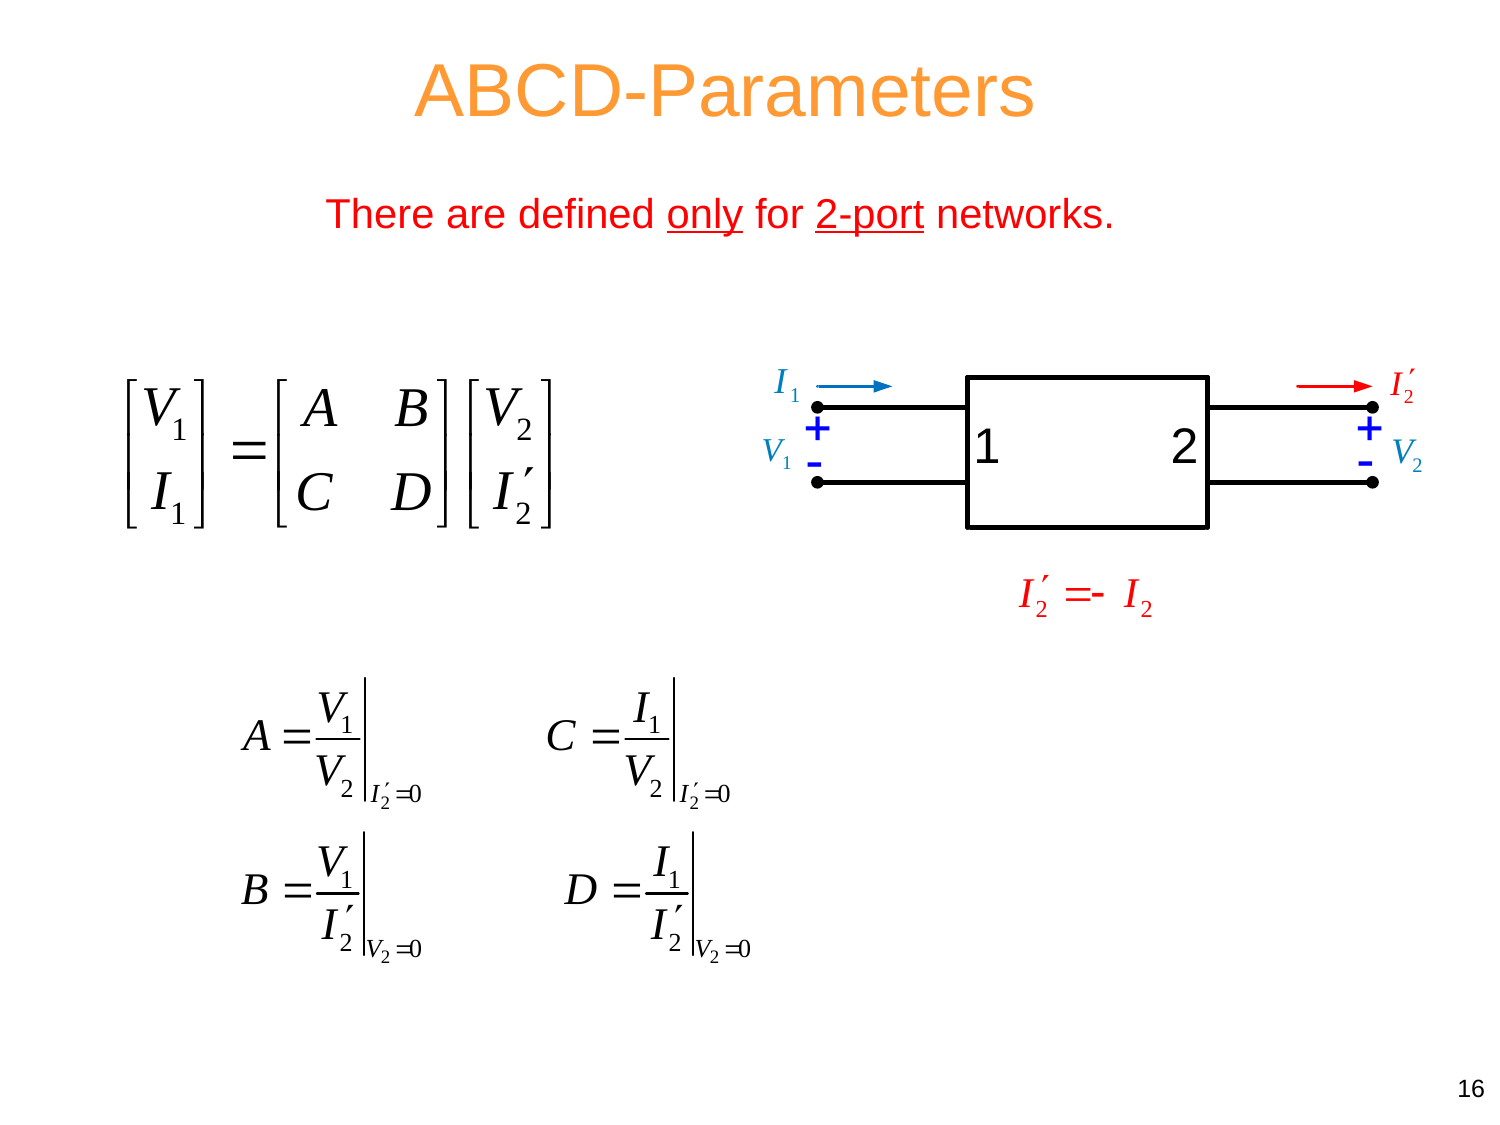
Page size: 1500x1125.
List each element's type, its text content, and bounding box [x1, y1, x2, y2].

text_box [232, 670, 760, 972]
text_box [113, 364, 573, 543]
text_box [744, 334, 1446, 629]
text_box There are defined only for 2-port networks. [293, 179, 1147, 245]
slide_number 16 [1149, 1065, 1500, 1125]
text_box ABCD-Parameters [360, 34, 1091, 140]
